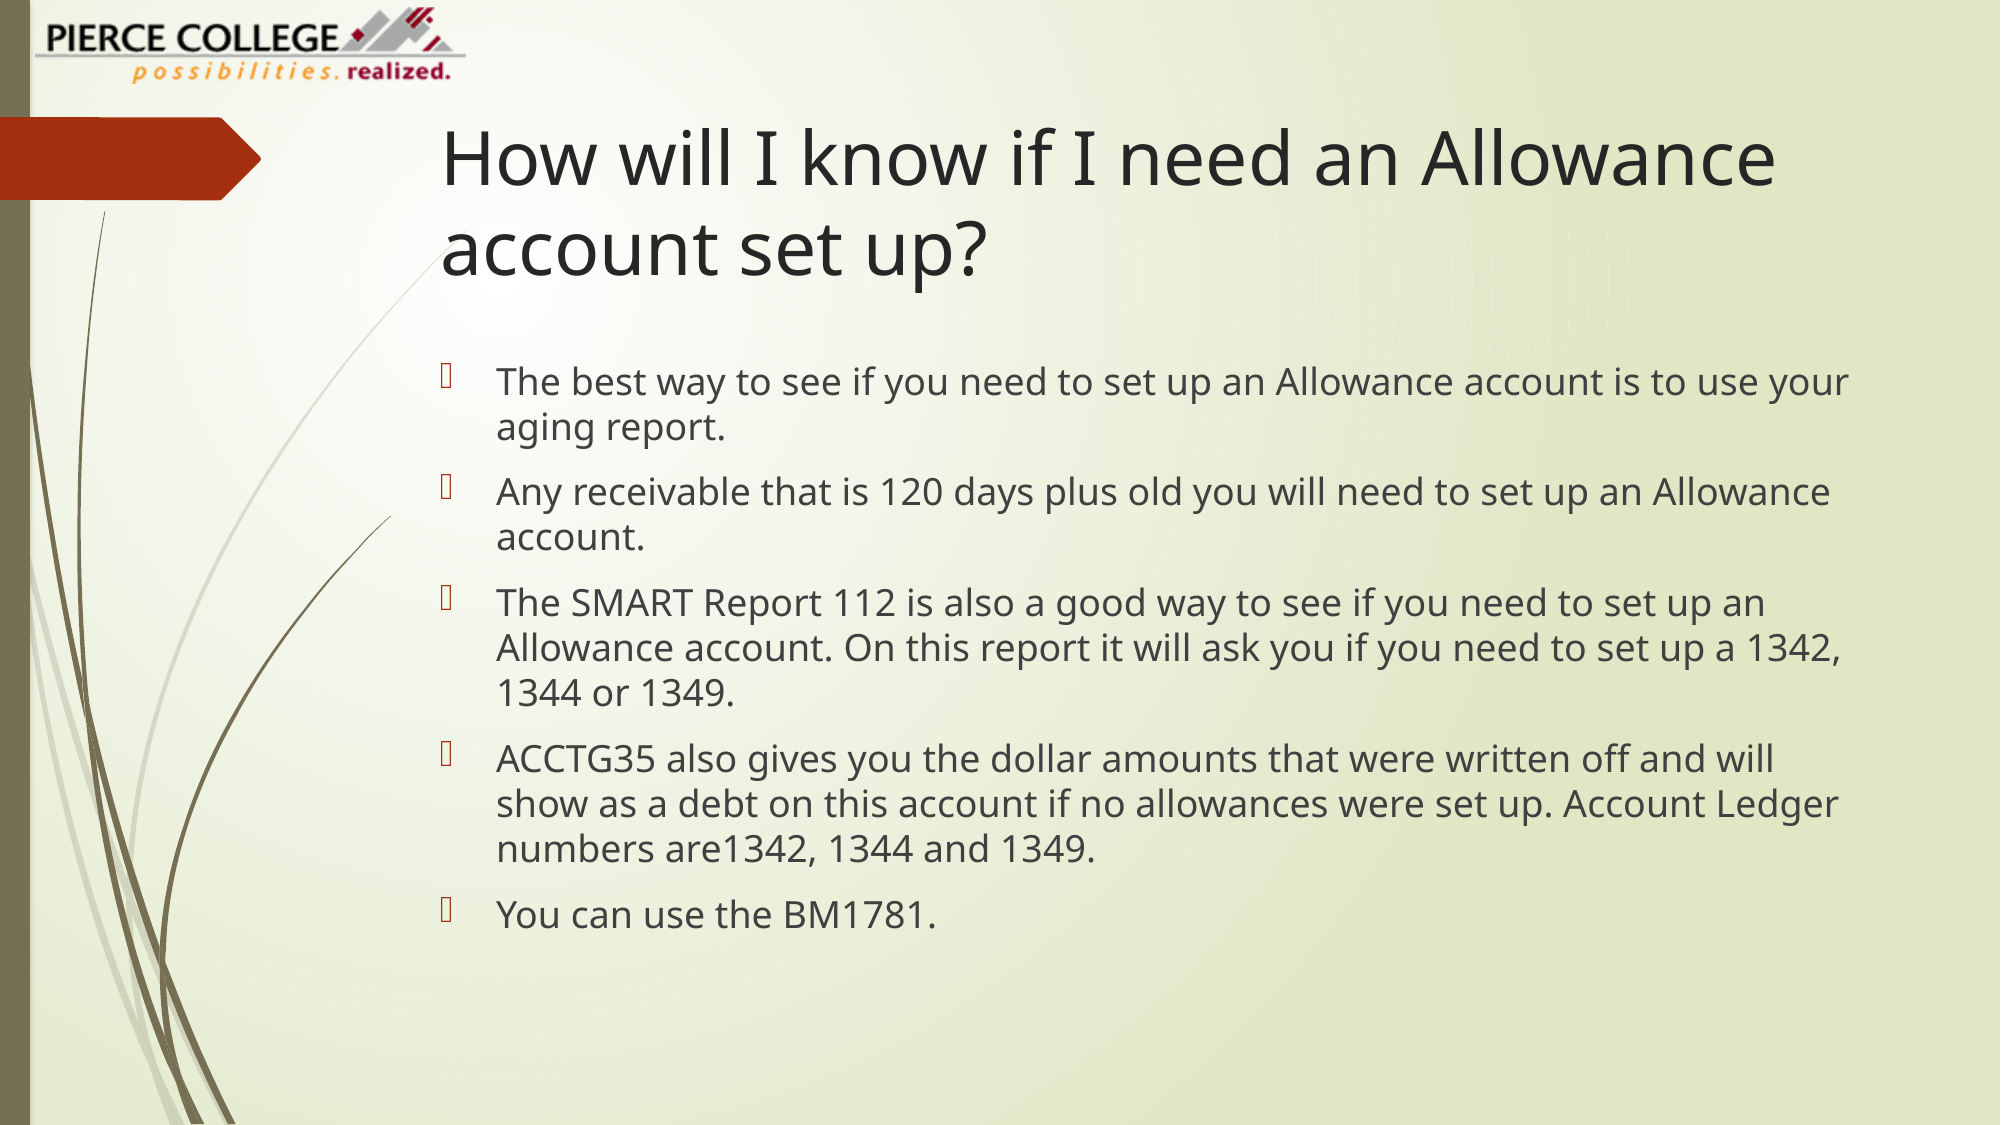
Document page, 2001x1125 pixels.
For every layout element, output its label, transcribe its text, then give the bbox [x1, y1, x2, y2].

list The best way to see if you need to set up an Allowance account is to use your aging report. Any receivable that is 120 days plus old you will need to set up an Allowance account. The SMART Report 112 is also a good way to see if you need to set up an Allowance account. On this report it will ask you if you need to set up a 1342, 1344 or 1349. ACCTG35 also gives you the dollar amounts that were written off and will show as a debt on this account if no allowances were set up. Account Ledger numbers are1342, 1344 and 1349. You can use the BM1781. [424, 350, 1888, 970]
picture [35, 6, 466, 84]
title How will I know if I need an Allowance account set up? [425, 102, 1888, 313]
